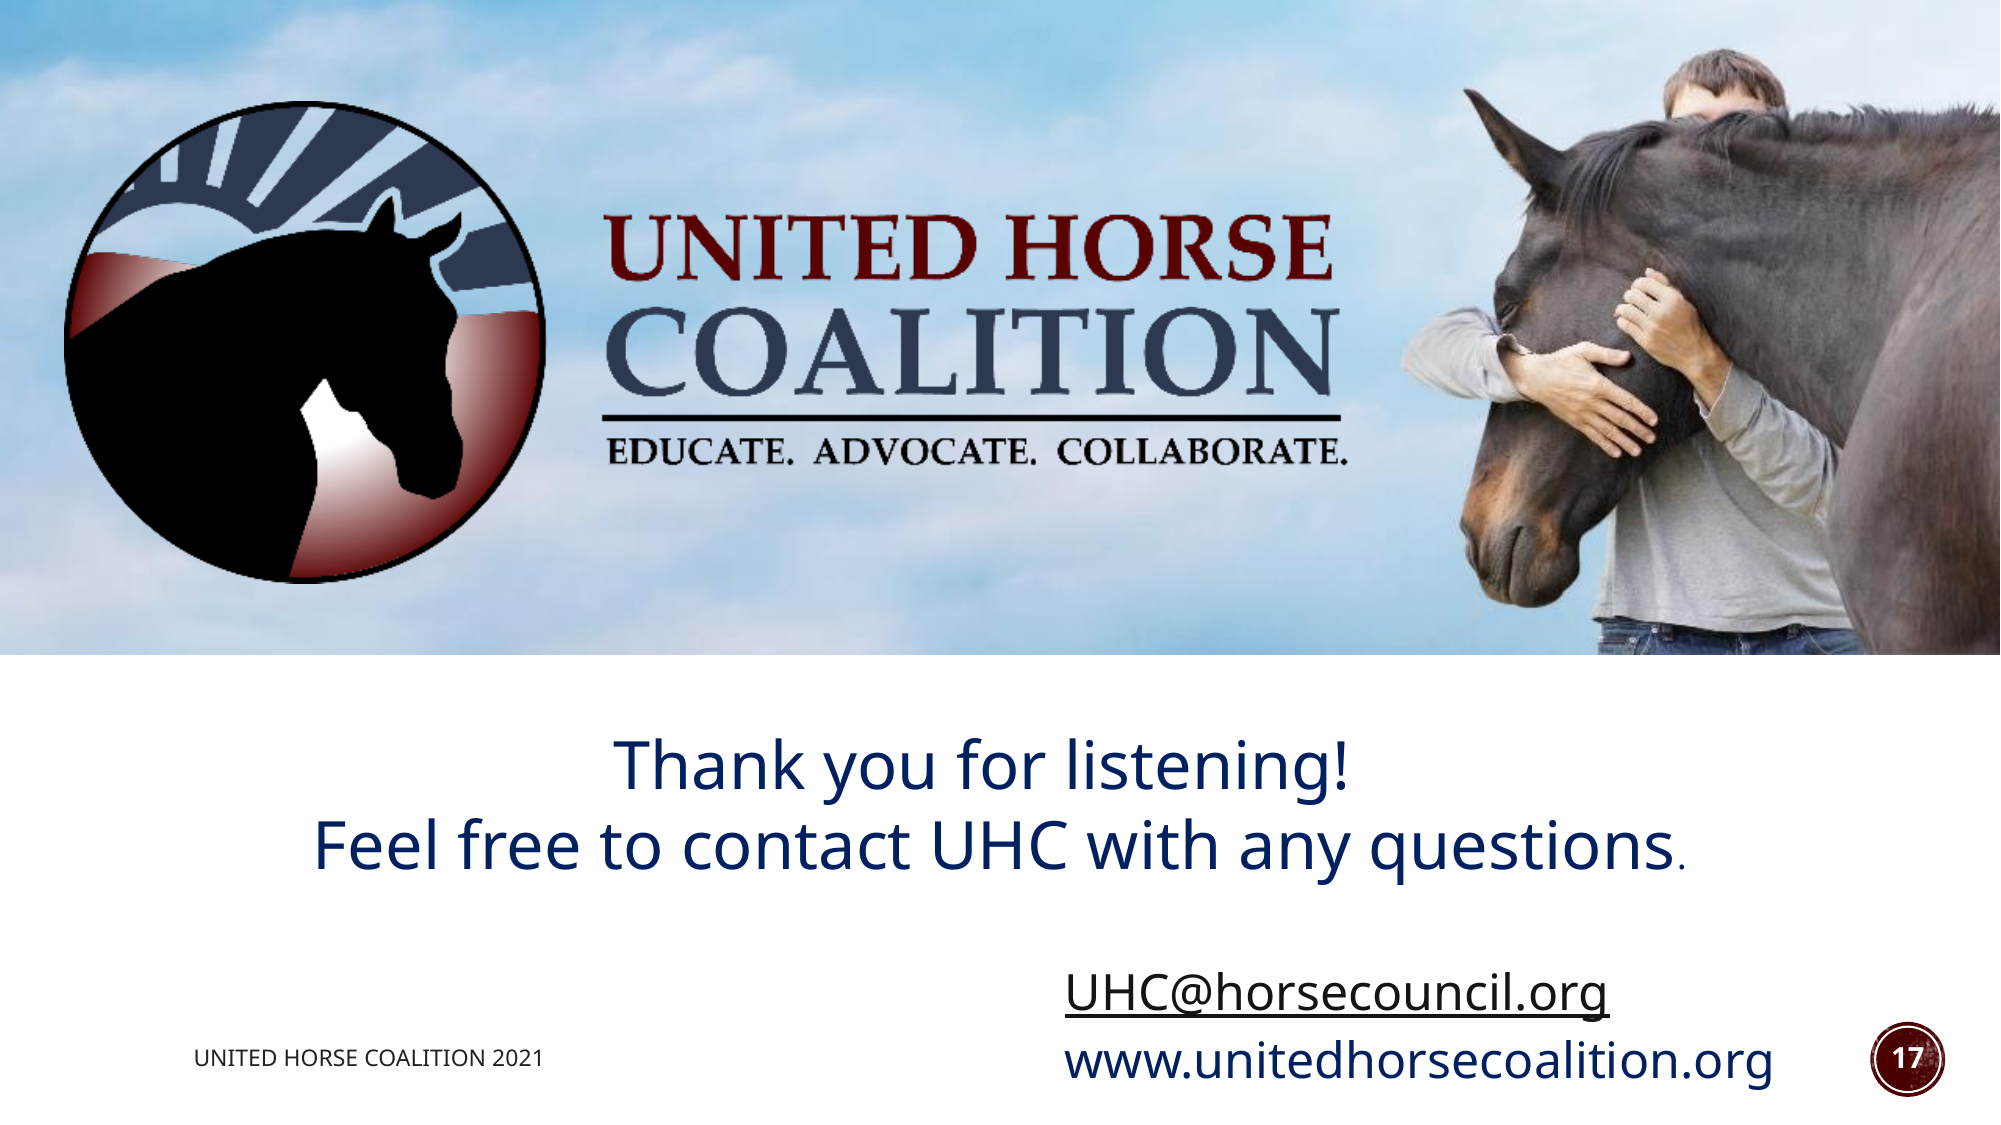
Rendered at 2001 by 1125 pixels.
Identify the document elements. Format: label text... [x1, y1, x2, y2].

picture [0, 0, 2000, 653]
text_box Thank you for listening! Feel free to contact UHC with any questions. [230, 715, 1770, 890]
text_box UHC@horsecouncil.org www.unitedhorsecoalition.org [1049, 952, 2000, 1096]
footer UNITED HORSE COALITION 2021 [178, 1028, 1049, 1089]
